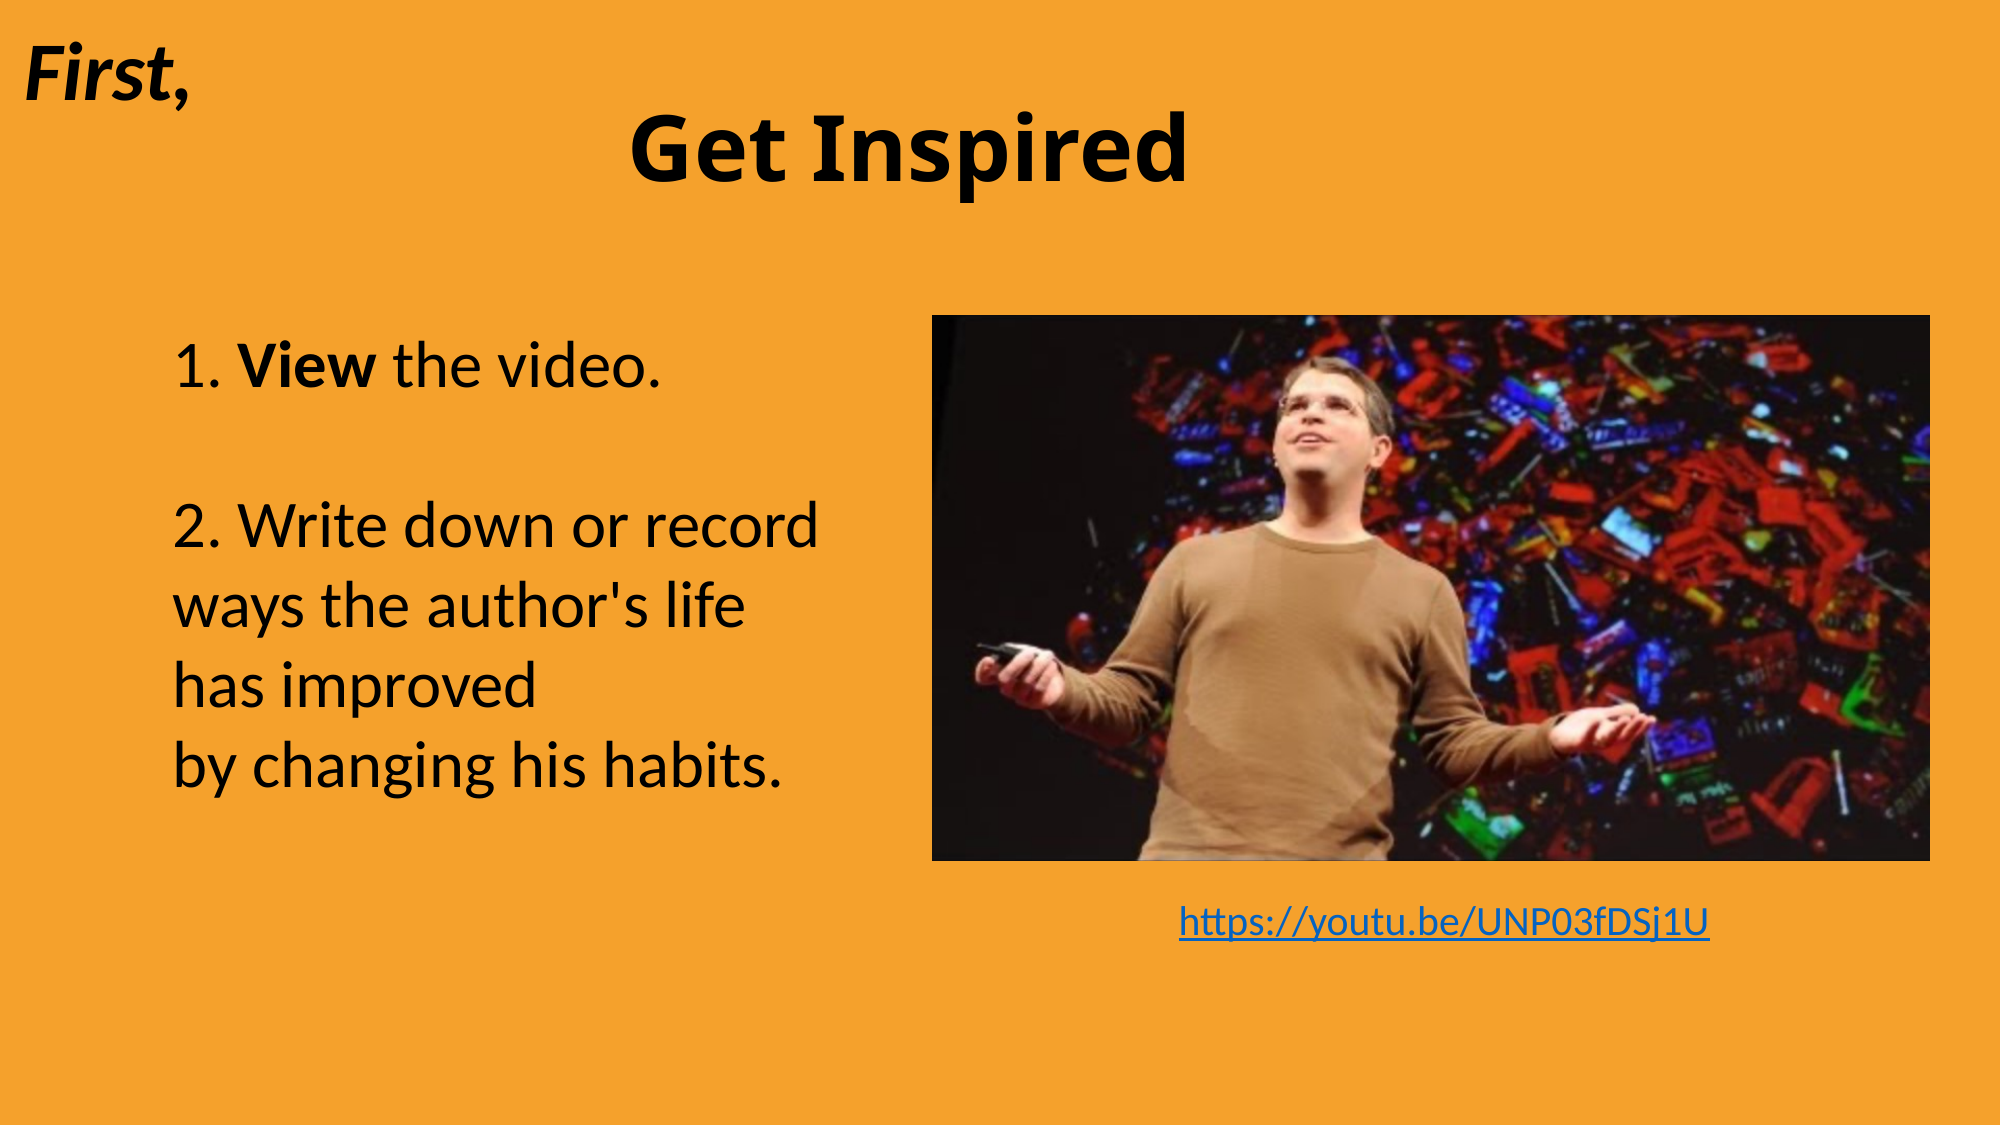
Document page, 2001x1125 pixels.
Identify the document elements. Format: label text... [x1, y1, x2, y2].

text_box Get Inspired​ [612, 82, 1654, 208]
text_box First, [9, 9, 379, 125]
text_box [931, 315, 1930, 862]
text_box 1. View the video. 2. Write down or record ways the author's life has improved by changing his habits. [157, 313, 844, 889]
text_box https://youtu.be/UNP03fDSj1U [1163, 862, 1763, 952]
